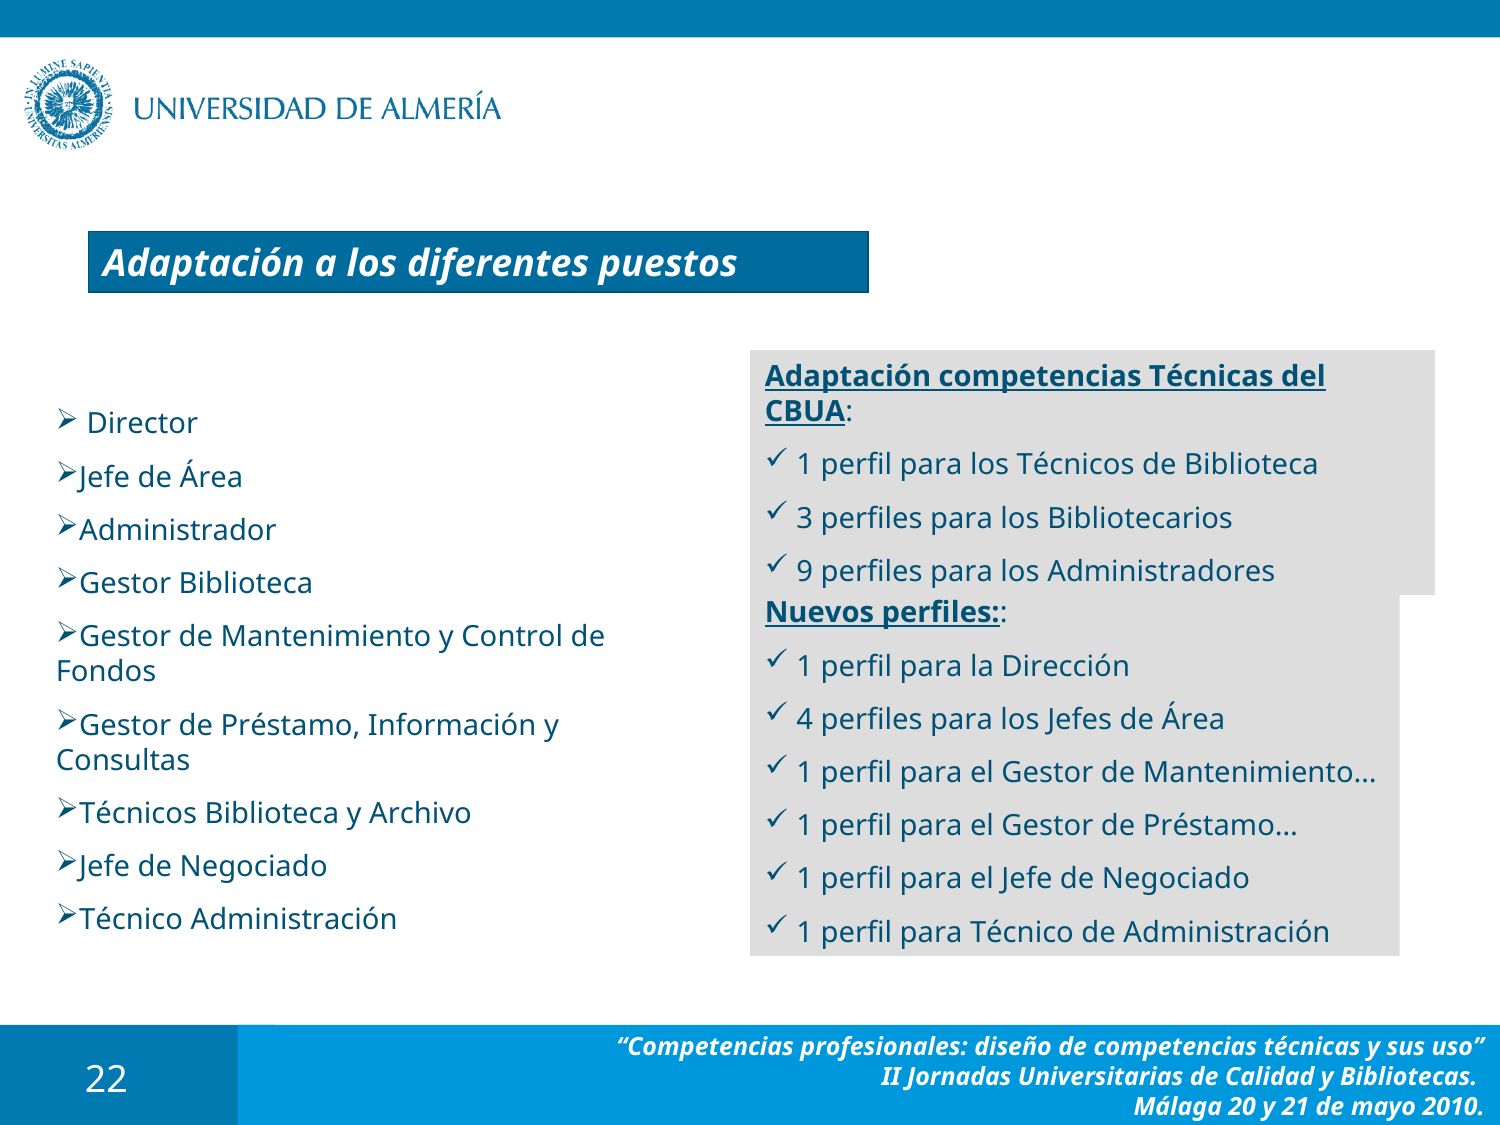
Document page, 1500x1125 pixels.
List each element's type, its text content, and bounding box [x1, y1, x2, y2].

text_box Director Jefe de Área Administrador Gestor Biblioteca Gestor de Mantenimiento y Control de Fondos Gestor de Préstamo, Información y Consultas Técnicos Biblioteca y Archivo Jefe de Negociado Técnico Administración [41, 397, 691, 943]
text_box <number> [53, 1046, 160, 1095]
text_box Adaptación a los diferentes puestos [88, 231, 869, 293]
picture [24, 59, 500, 150]
text_box Adaptación competencias Técnicas del CBUA: 1 perfil para los Técnicos de Biblioteca 3 perfiles para los Bibliotecarios 9 perfiles para los Administradores [749, 350, 1436, 560]
text_box Nuevos perfiles:: 1 perfil para la Dirección 4 perfiles para los Jefes de Área 1 perfil para el Gestor de Mantenimiento… 1 perfil para el Gestor de Préstamo… 1 perfil para el Jefe de Negociado 1 perfil para Técnico de Administración [749, 586, 1400, 991]
